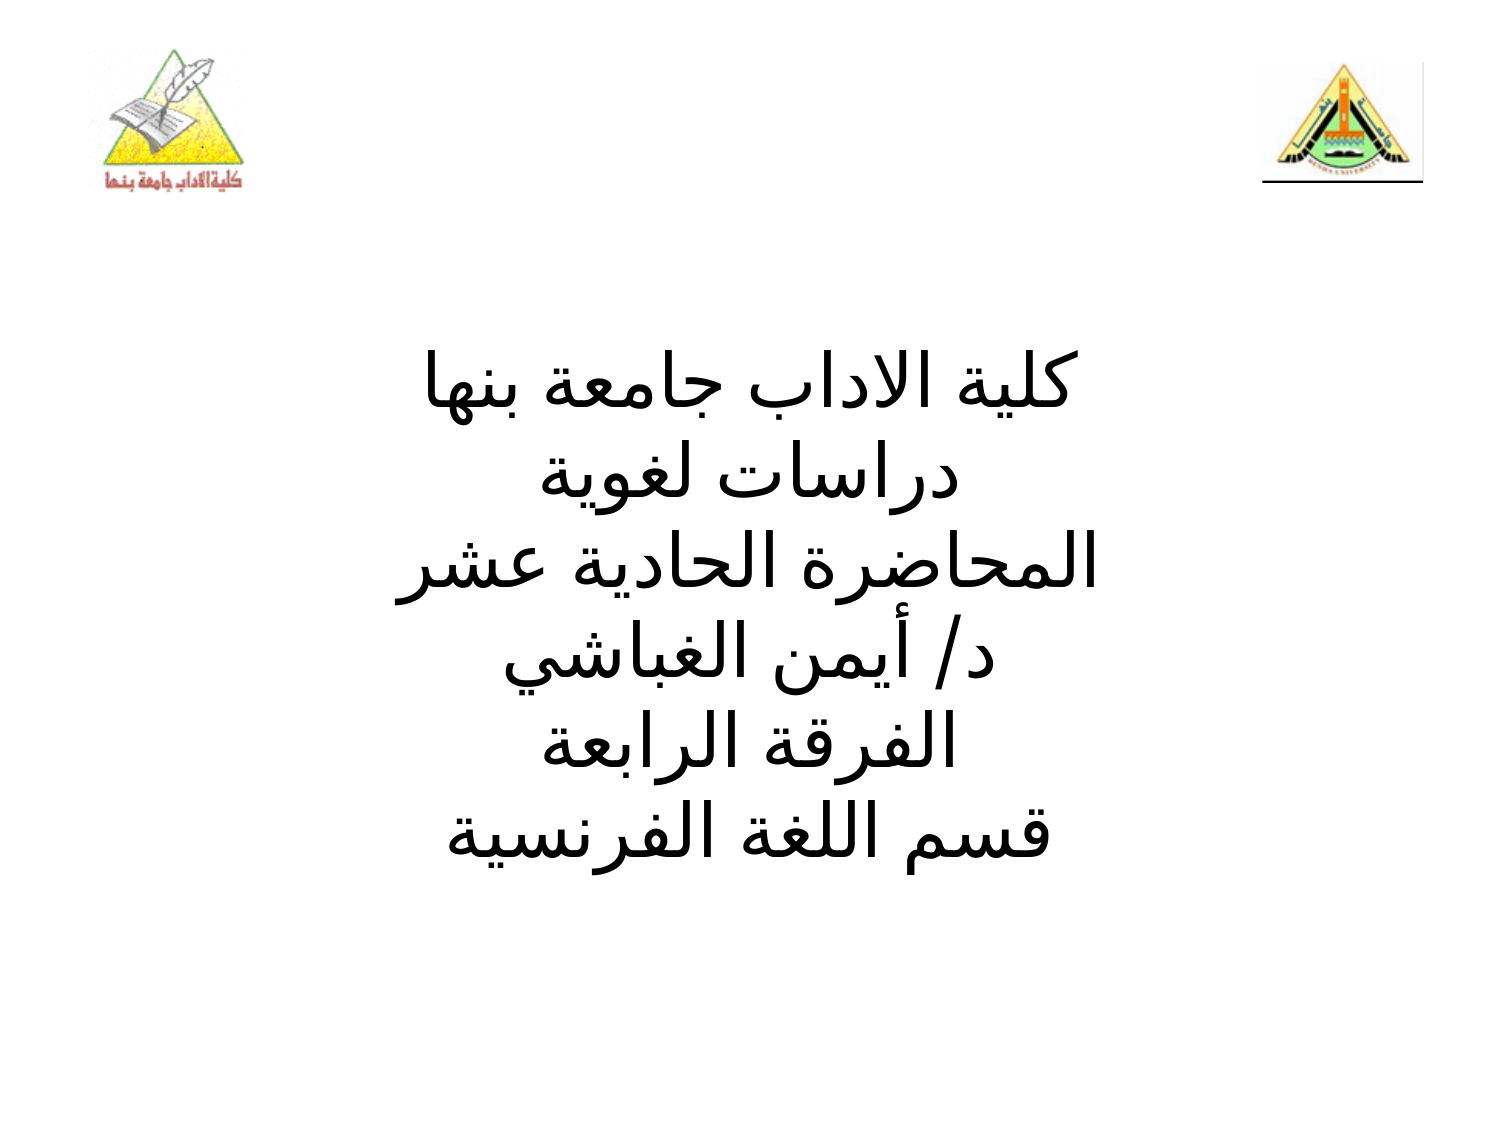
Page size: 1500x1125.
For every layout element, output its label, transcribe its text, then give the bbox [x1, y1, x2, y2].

picture [87, 42, 261, 214]
text_box كلية الاداب جامعة بنها دراسات لغوية المحاضرة الحادية عشر د/ أيمن الغباشي الفرقة الرابعة قسم اللغة الفرنسية [237, 324, 1263, 970]
picture [1262, 62, 1424, 183]
